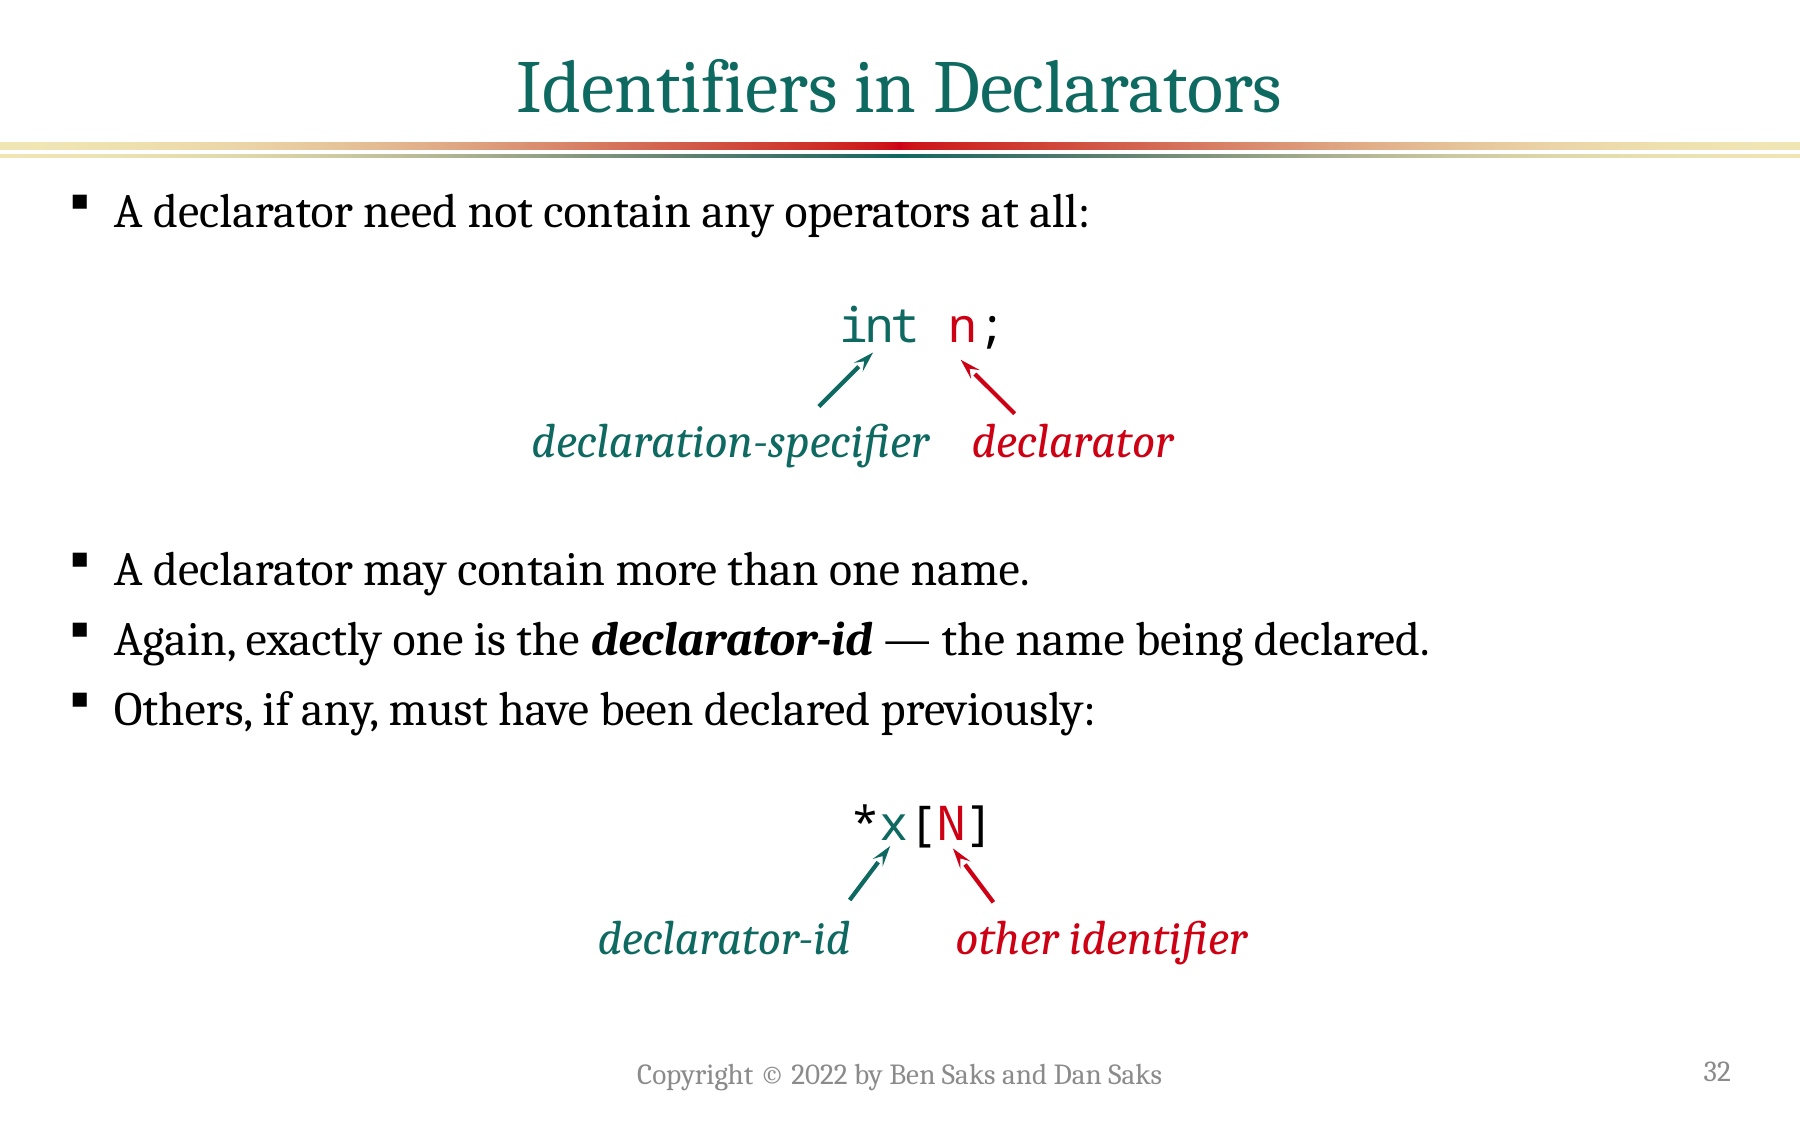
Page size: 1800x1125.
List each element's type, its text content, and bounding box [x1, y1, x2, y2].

text_box [872, 846, 891, 867]
text_box [952, 848, 971, 869]
slide_number 32 [1458, 1042, 1746, 1095]
title Identifiers in Declarators [54, 37, 1746, 128]
picture [0, 142, 1800, 158]
text_box [960, 359, 980, 379]
list A declarator need not contain any operators at all: int n; declaration-specifier declarator A declarator may contain more than one name. Again, exactly one is the declarator-id — the name being declared. Others, if any, must have been declared previously: *x[N] declarator-id other identifier [54, 172, 1746, 1043]
text_box [854, 352, 874, 372]
footer Copyright © 2022 by Ben Saks and Dan Saks [360, 1042, 1440, 1103]
